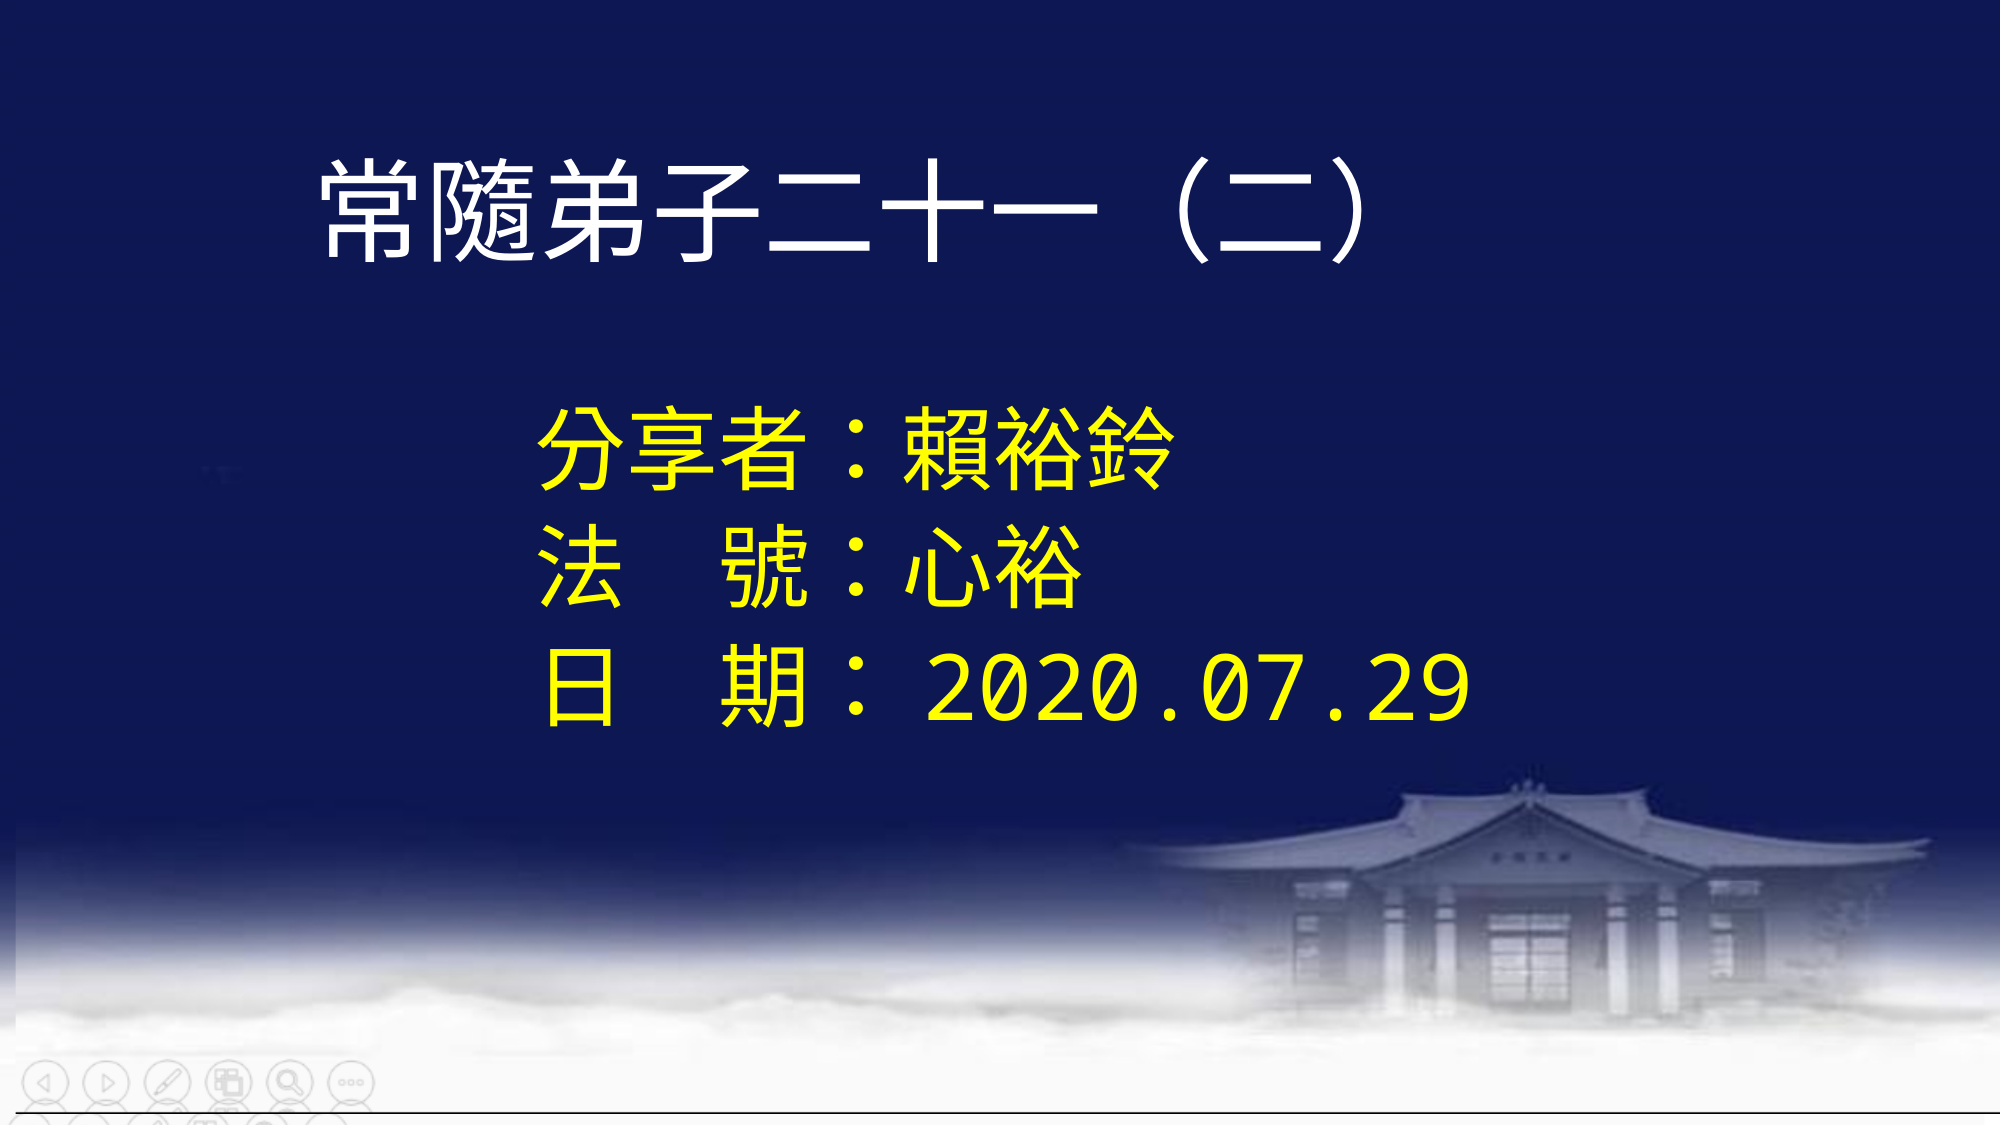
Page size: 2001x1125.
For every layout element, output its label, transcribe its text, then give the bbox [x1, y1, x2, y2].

picture [0, 0, 2000, 1125]
title 常隨弟子二十一（二） [297, 108, 1703, 326]
list 分享者：賴裕鈴 法 號：心裕 日 期：2020.07.29 [519, 396, 1532, 813]
